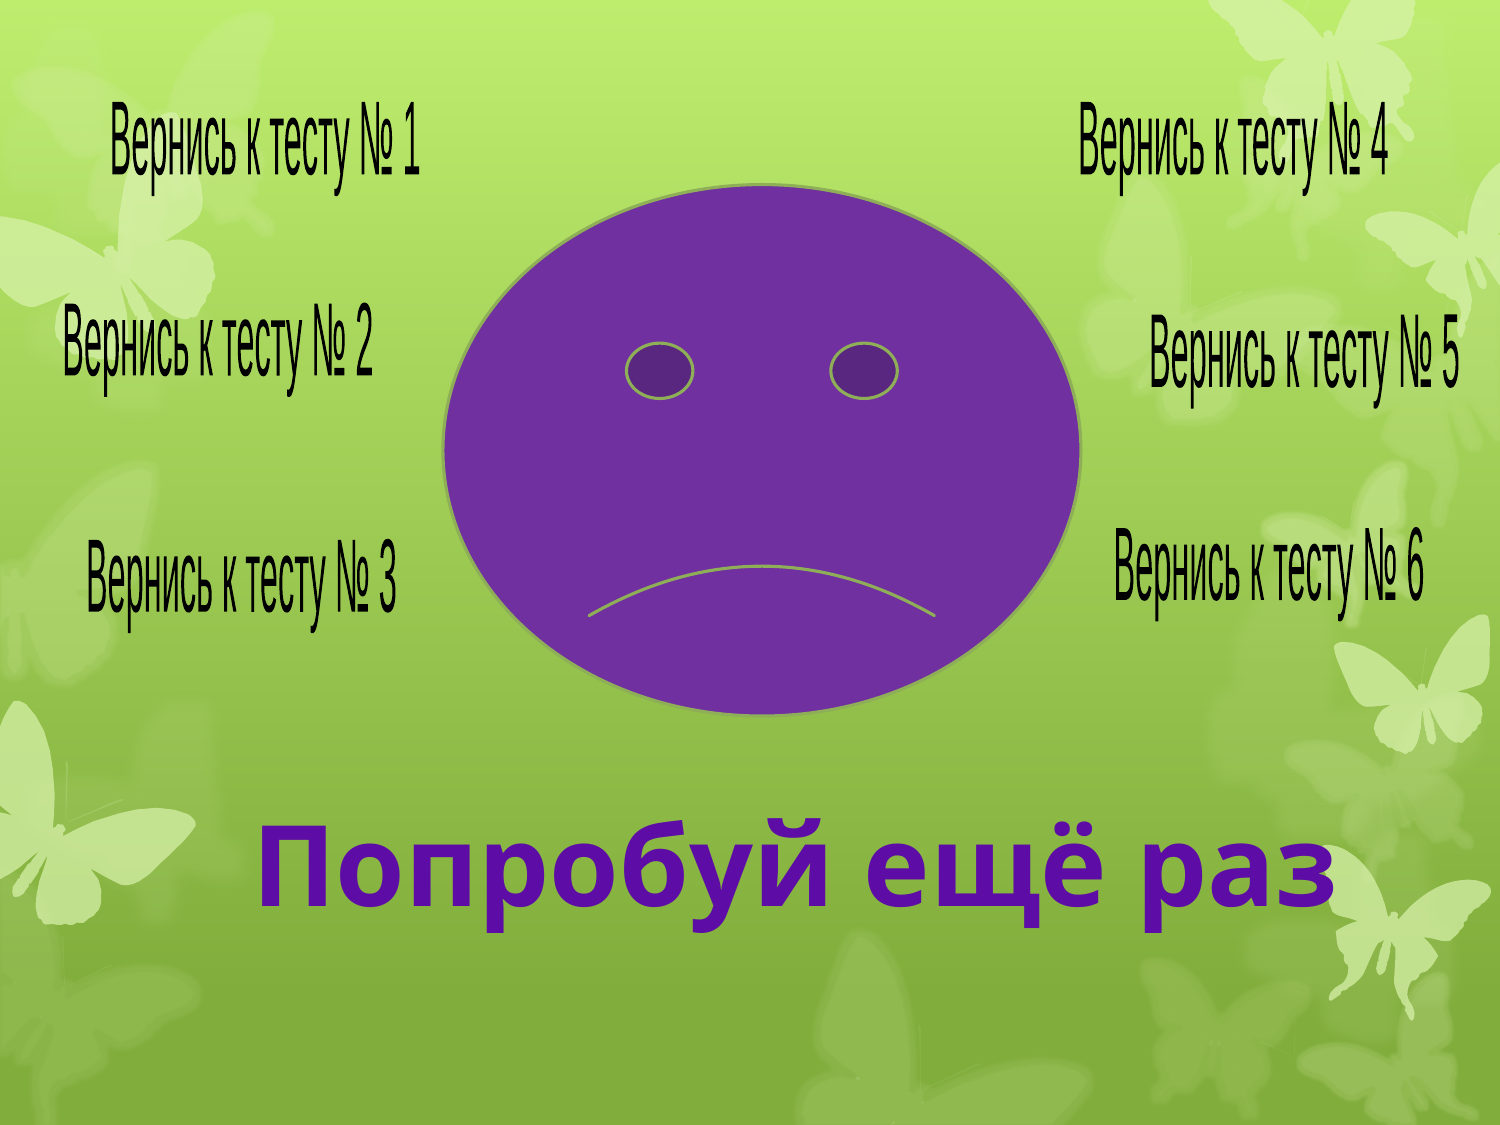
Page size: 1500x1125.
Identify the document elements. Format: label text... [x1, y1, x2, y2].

subtitle Попробуй ещё раз [211, 786, 1380, 929]
text_box [441, 182, 1083, 718]
